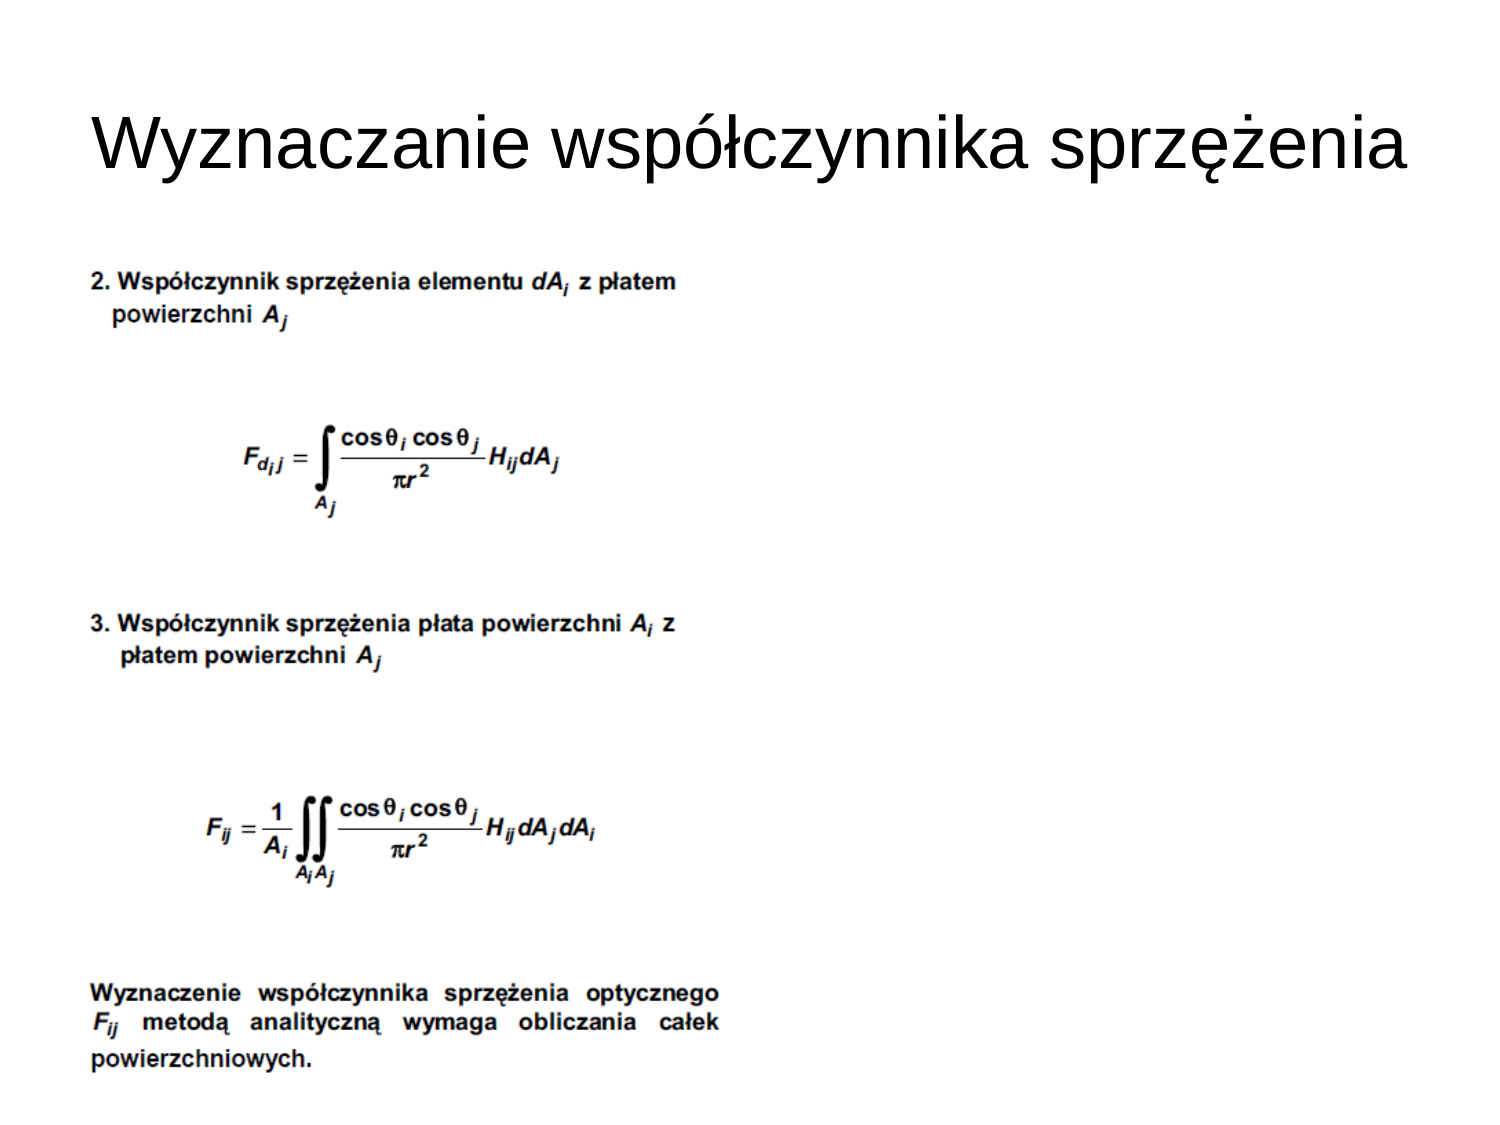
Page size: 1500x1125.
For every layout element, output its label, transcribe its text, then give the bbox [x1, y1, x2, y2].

title Wyznaczanie współczynnika sprzężenia [75, 45, 1425, 233]
picture [74, 262, 729, 1081]
